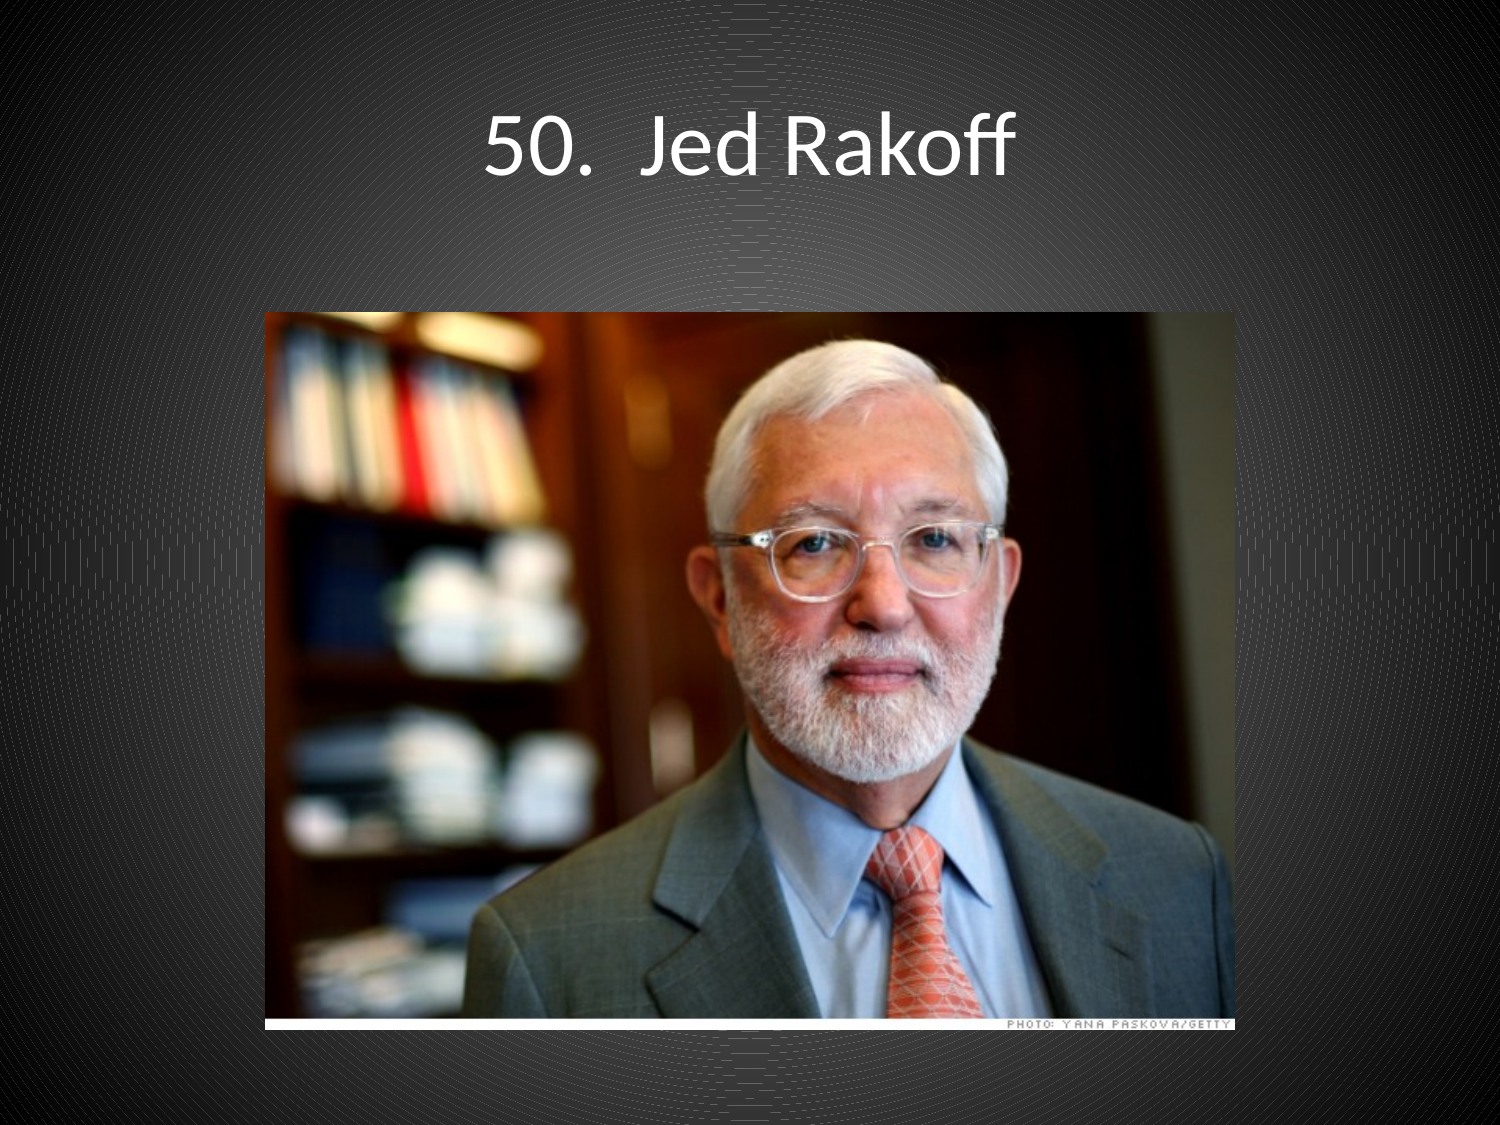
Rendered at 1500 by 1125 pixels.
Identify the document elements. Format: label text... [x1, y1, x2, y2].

picture [265, 312, 1235, 1030]
title 50. Jed Rakoff [75, 45, 1425, 233]
